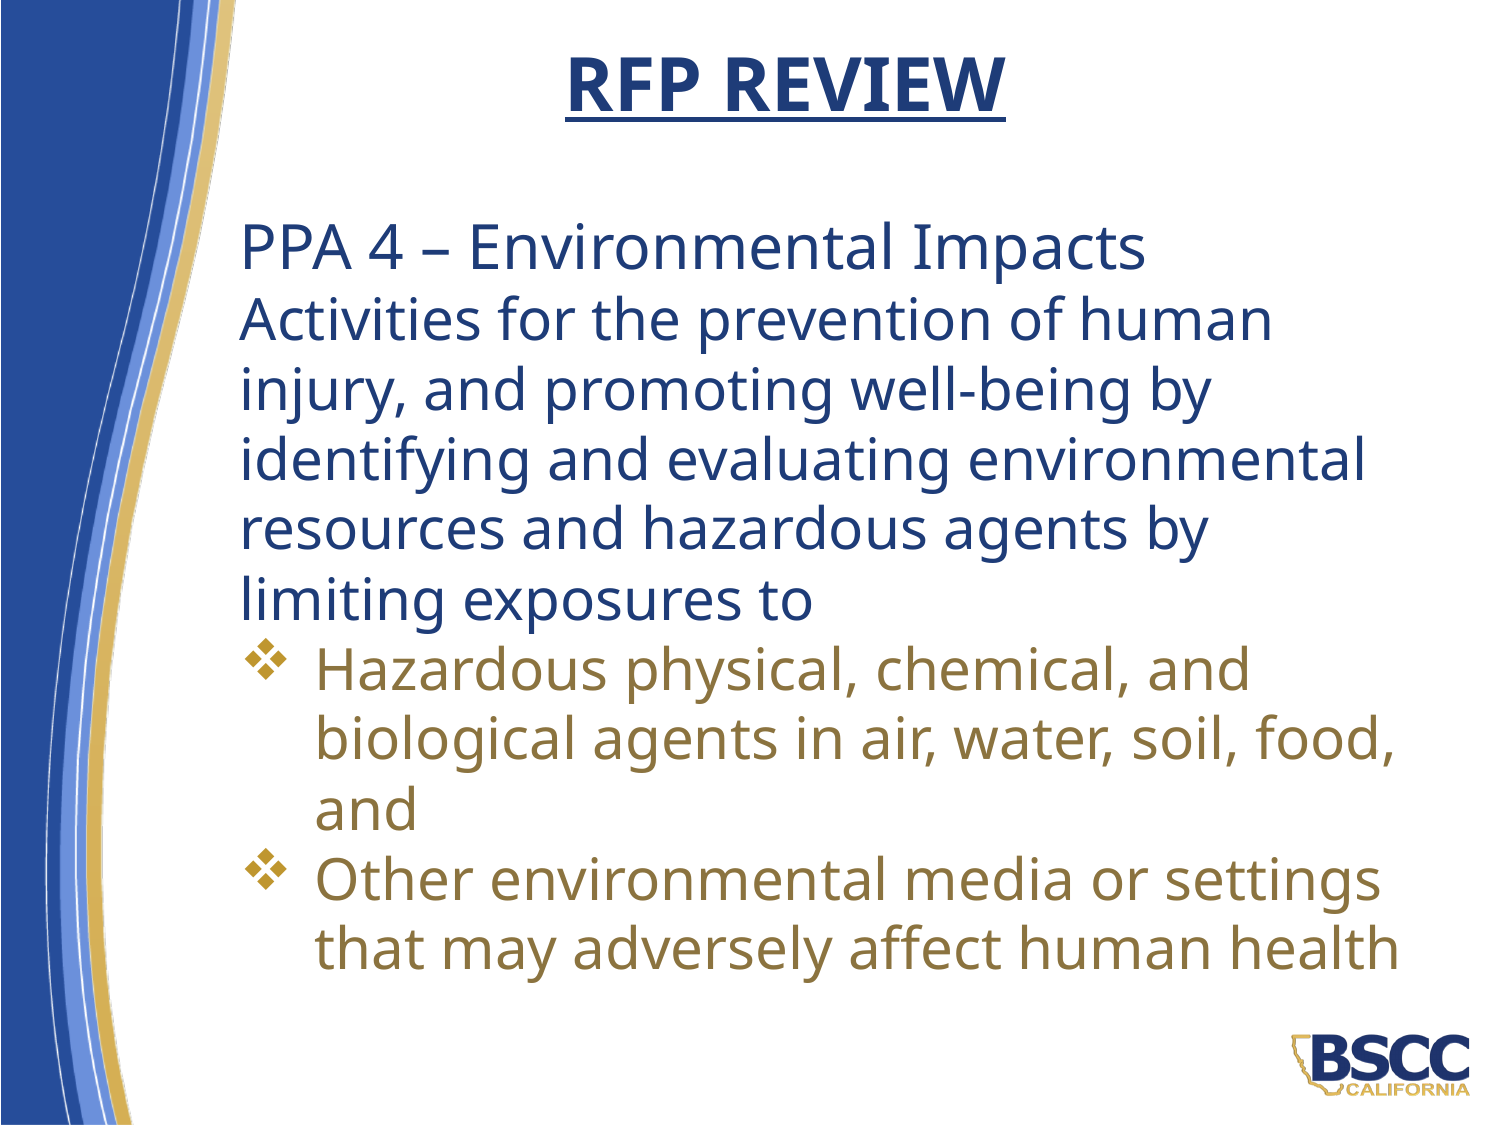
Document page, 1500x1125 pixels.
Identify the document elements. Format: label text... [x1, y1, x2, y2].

title RFP REVIEW [77, 0, 1428, 163]
text_box PPA 4 – Environmental Impacts Activities for the prevention of human injury, and promoting well-being by identifying and evaluating environmental resources and hazardous agents by limiting exposures to Hazardous physical, chemical, and biological agents in air, water, soil, food, and Other environmental media or settings that may adversely affect human health [224, 199, 1444, 989]
picture [1290, 1034, 1470, 1097]
picture [1, 0, 242, 1124]
